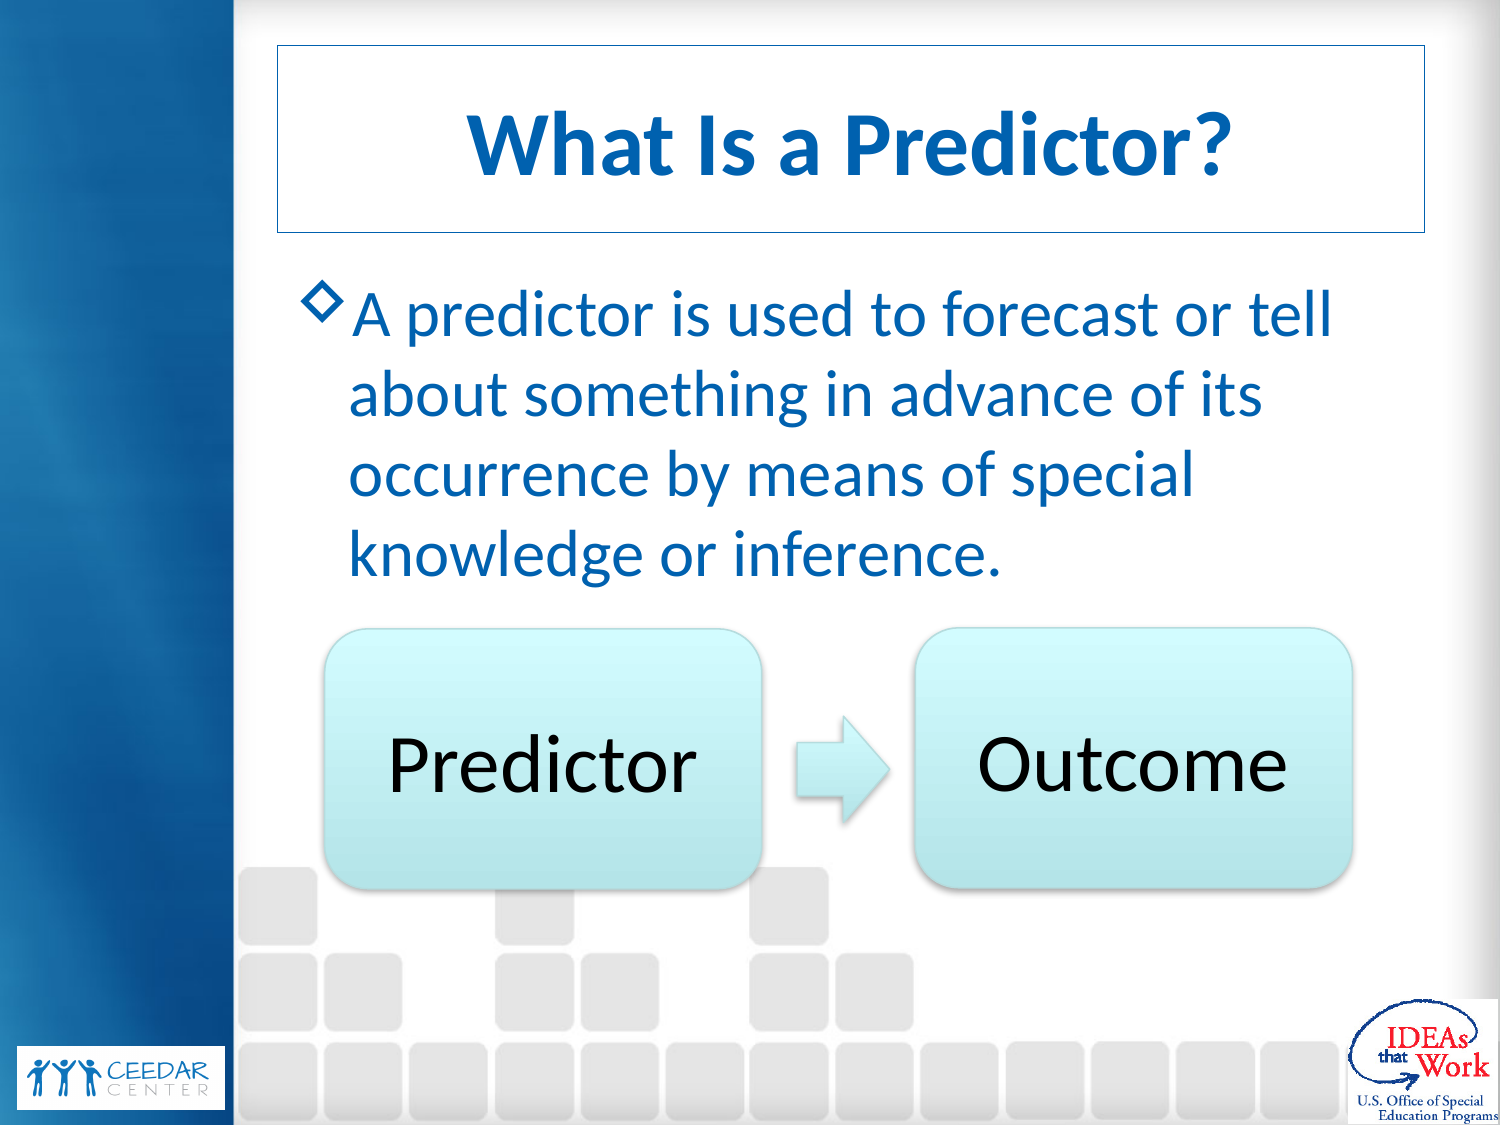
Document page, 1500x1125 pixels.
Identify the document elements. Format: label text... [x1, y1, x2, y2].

text_box [796, 715, 891, 824]
text_box Outcome [914, 627, 1354, 889]
picture [0, 0, 1500, 1125]
list A predictor is used to forecast or tell about something in advance of its occurrence by means of special knowledge or inference. [277, 262, 1425, 858]
title What Is a Predictor? [277, 45, 1425, 233]
text_box Predictor [323, 628, 763, 890]
